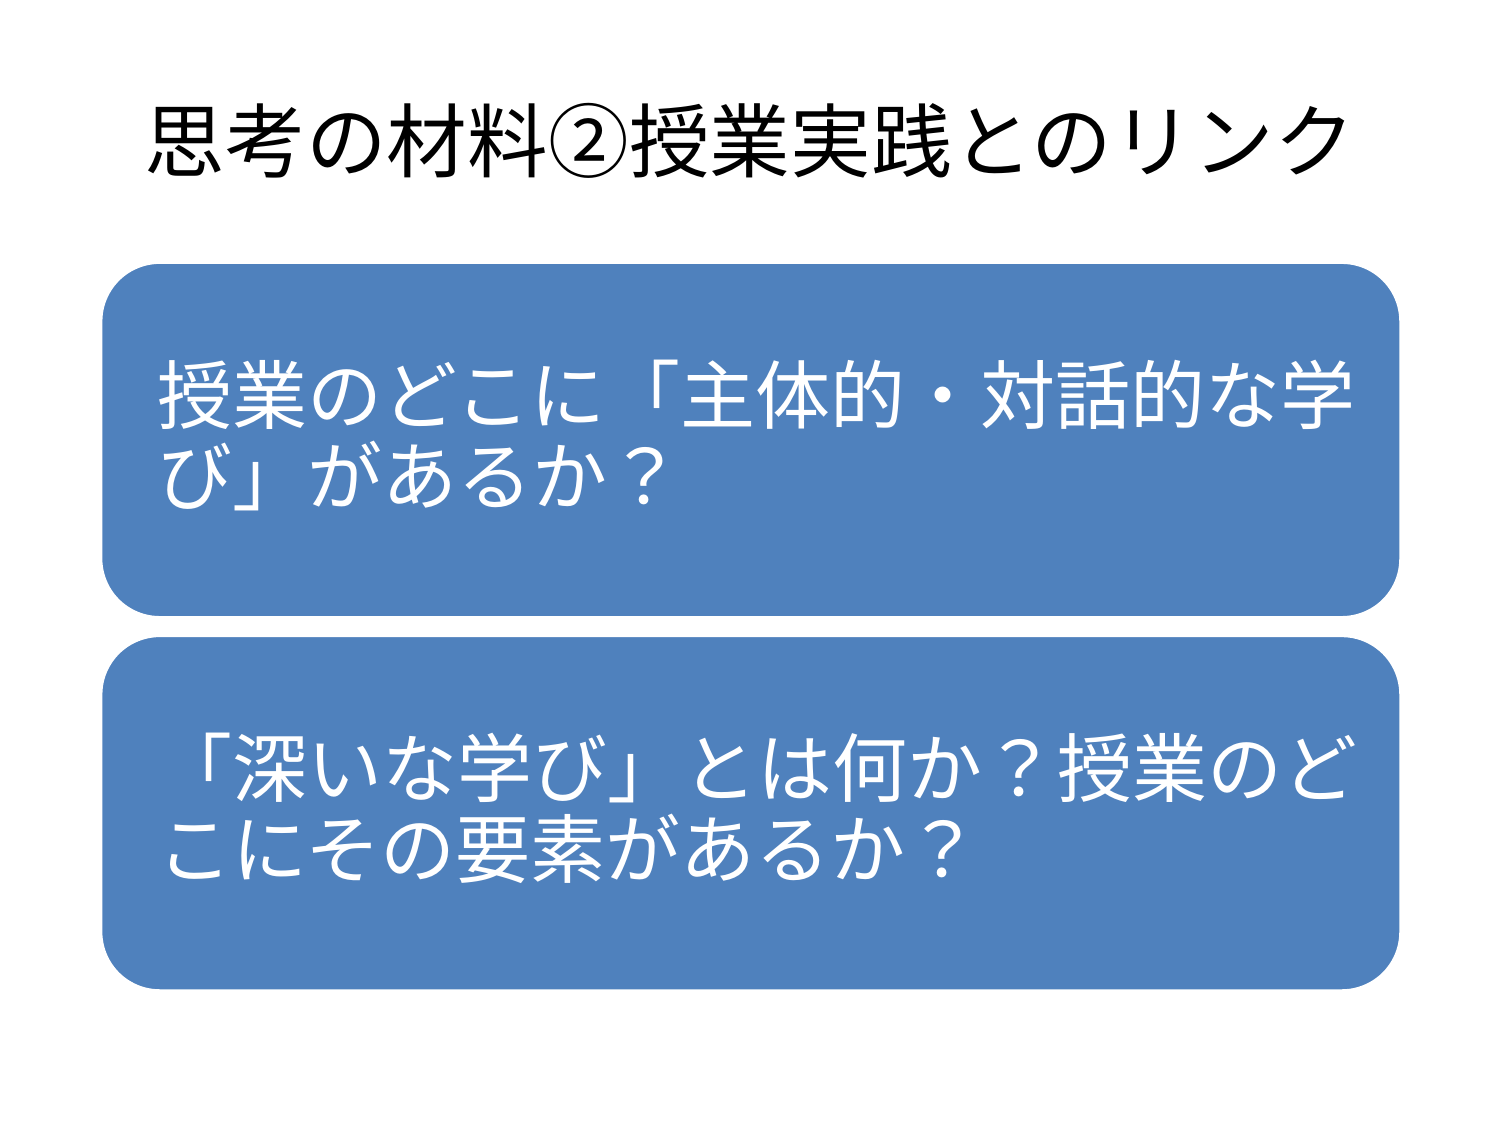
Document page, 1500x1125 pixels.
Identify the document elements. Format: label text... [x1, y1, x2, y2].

title 思考の材料②授業実践とのリンク [75, 45, 1425, 233]
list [100, 255, 1402, 998]
